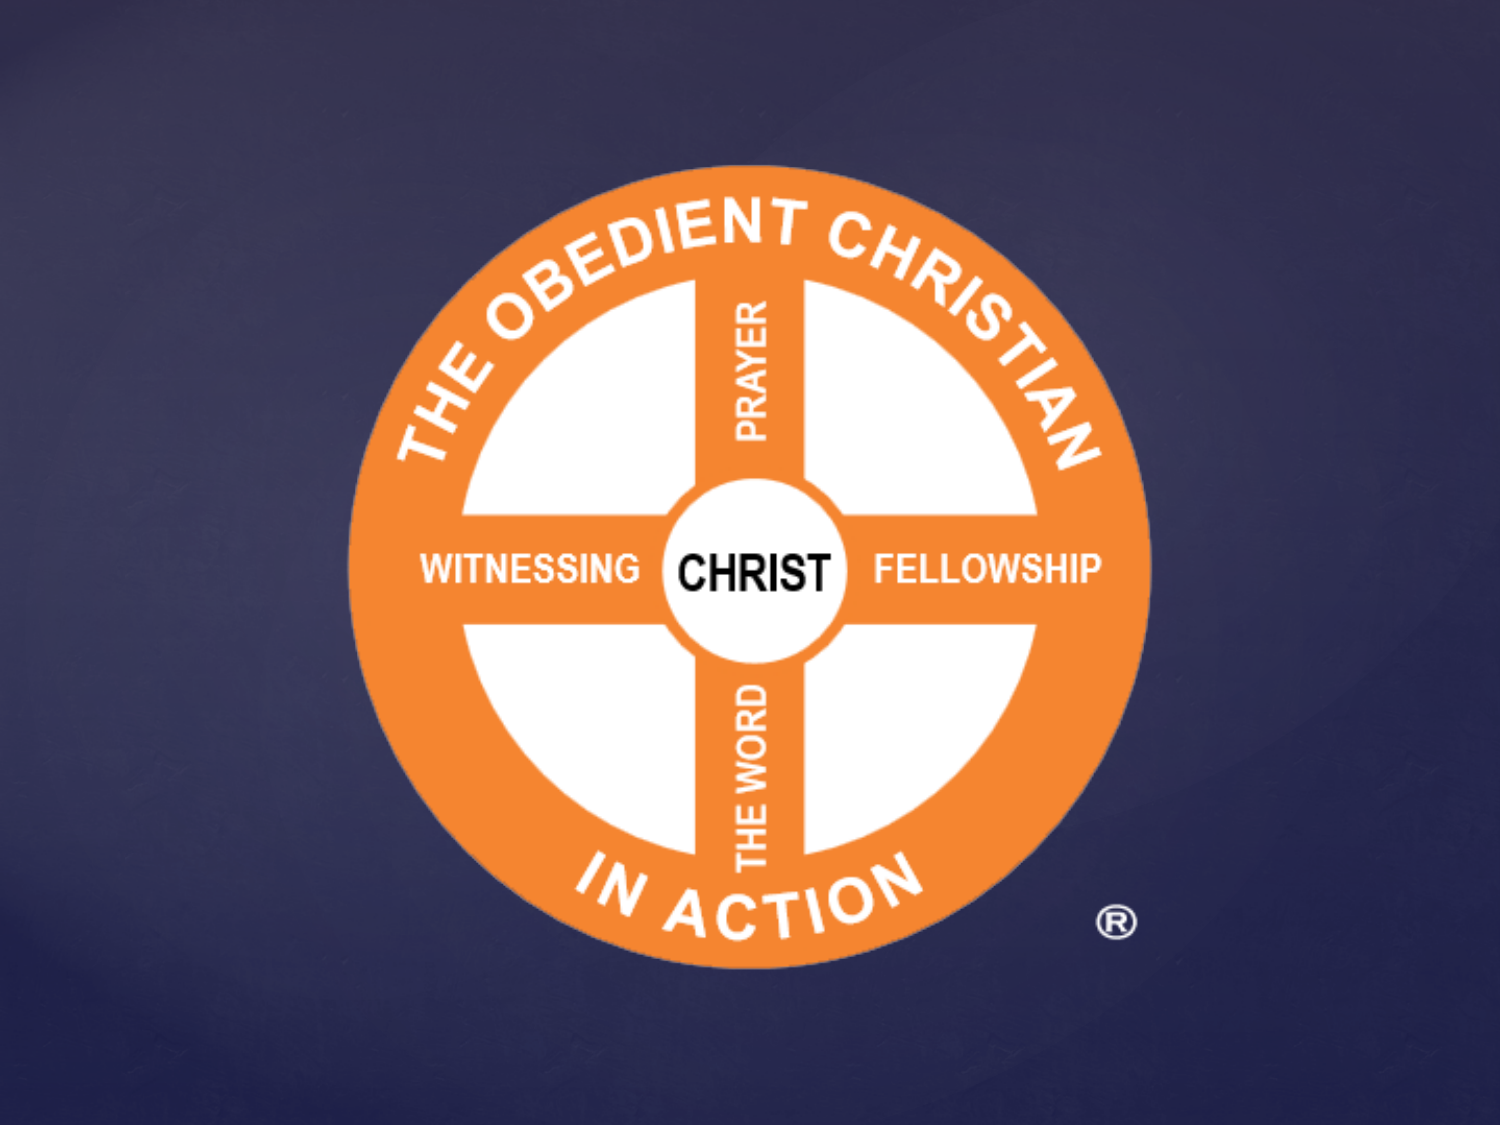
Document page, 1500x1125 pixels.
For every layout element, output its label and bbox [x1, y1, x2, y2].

picture [330, 143, 1170, 982]
